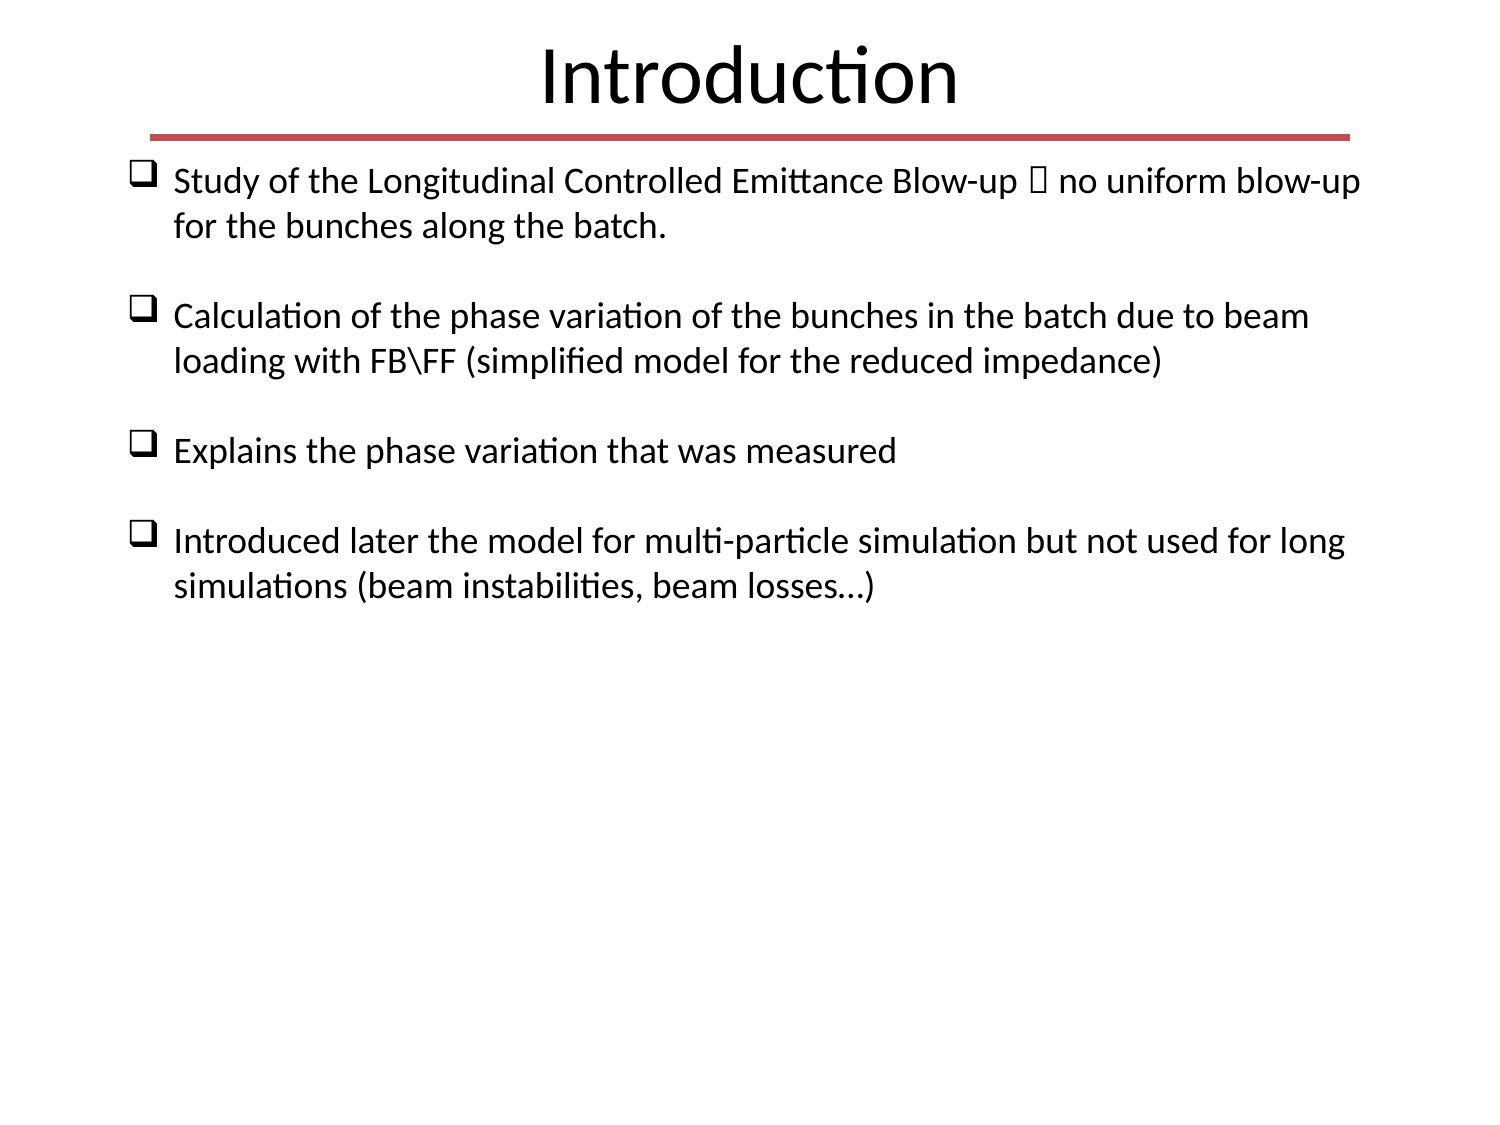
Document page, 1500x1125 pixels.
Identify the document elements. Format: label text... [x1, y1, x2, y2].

text_box Introduction [74, 12, 1425, 200]
text_box Study of the Longitudinal Controlled Emittance Blow-up  no uniform blow-up for the bunches along the batch. Calculation of the phase variation of the bunches in the batch due to beam loading with FB\FF (simplified model for the reduced impedance) Explains the phase variation that was measured Introduced later the model for multi-particle simulation but not used for long simulations (beam instabilities, beam losses…) [112, 148, 1413, 614]
